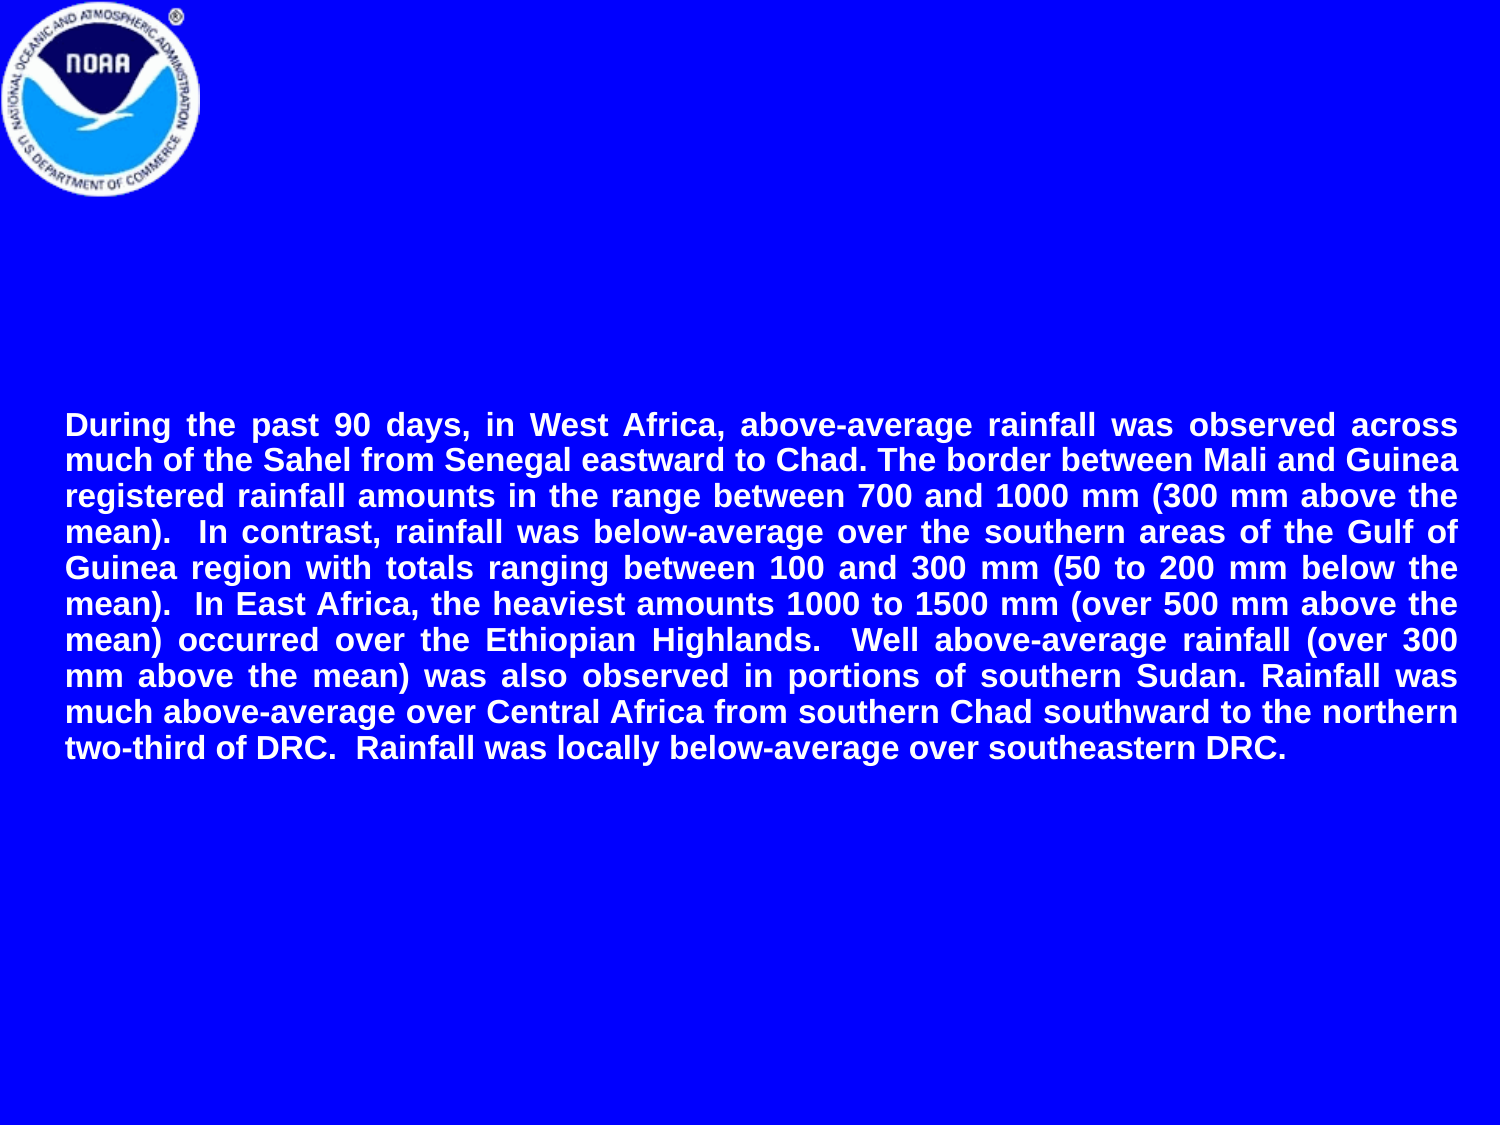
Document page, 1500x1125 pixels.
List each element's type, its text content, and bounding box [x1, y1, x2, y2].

text_box During the past 90 days, in West Africa, above-average rainfall was observed across much of the Sahel from Senegal eastward to Chad. The border between Mali and Guinea registered rainfall amounts in the range between 700 and 1000 mm (300 mm above the mean). In contrast, rainfall was below-average over the southern areas of the Gulf of Guinea region with totals ranging between 100 and 300 mm (50 to 200 mm below the mean). In East Africa, the heaviest amounts 1000 to 1500 mm (over 500 mm above the mean) occurred over the Ethiopian Highlands. Well above-average rainfall (over 300 mm above the mean) was also observed in portions of southern Sudan. Rainfall was much above-average over Central Africa from southern Chad southward to the northern two-third of DRC. Rainfall was locally below-average over southeastern DRC. [49, 399, 1475, 774]
picture [0, 0, 200, 200]
